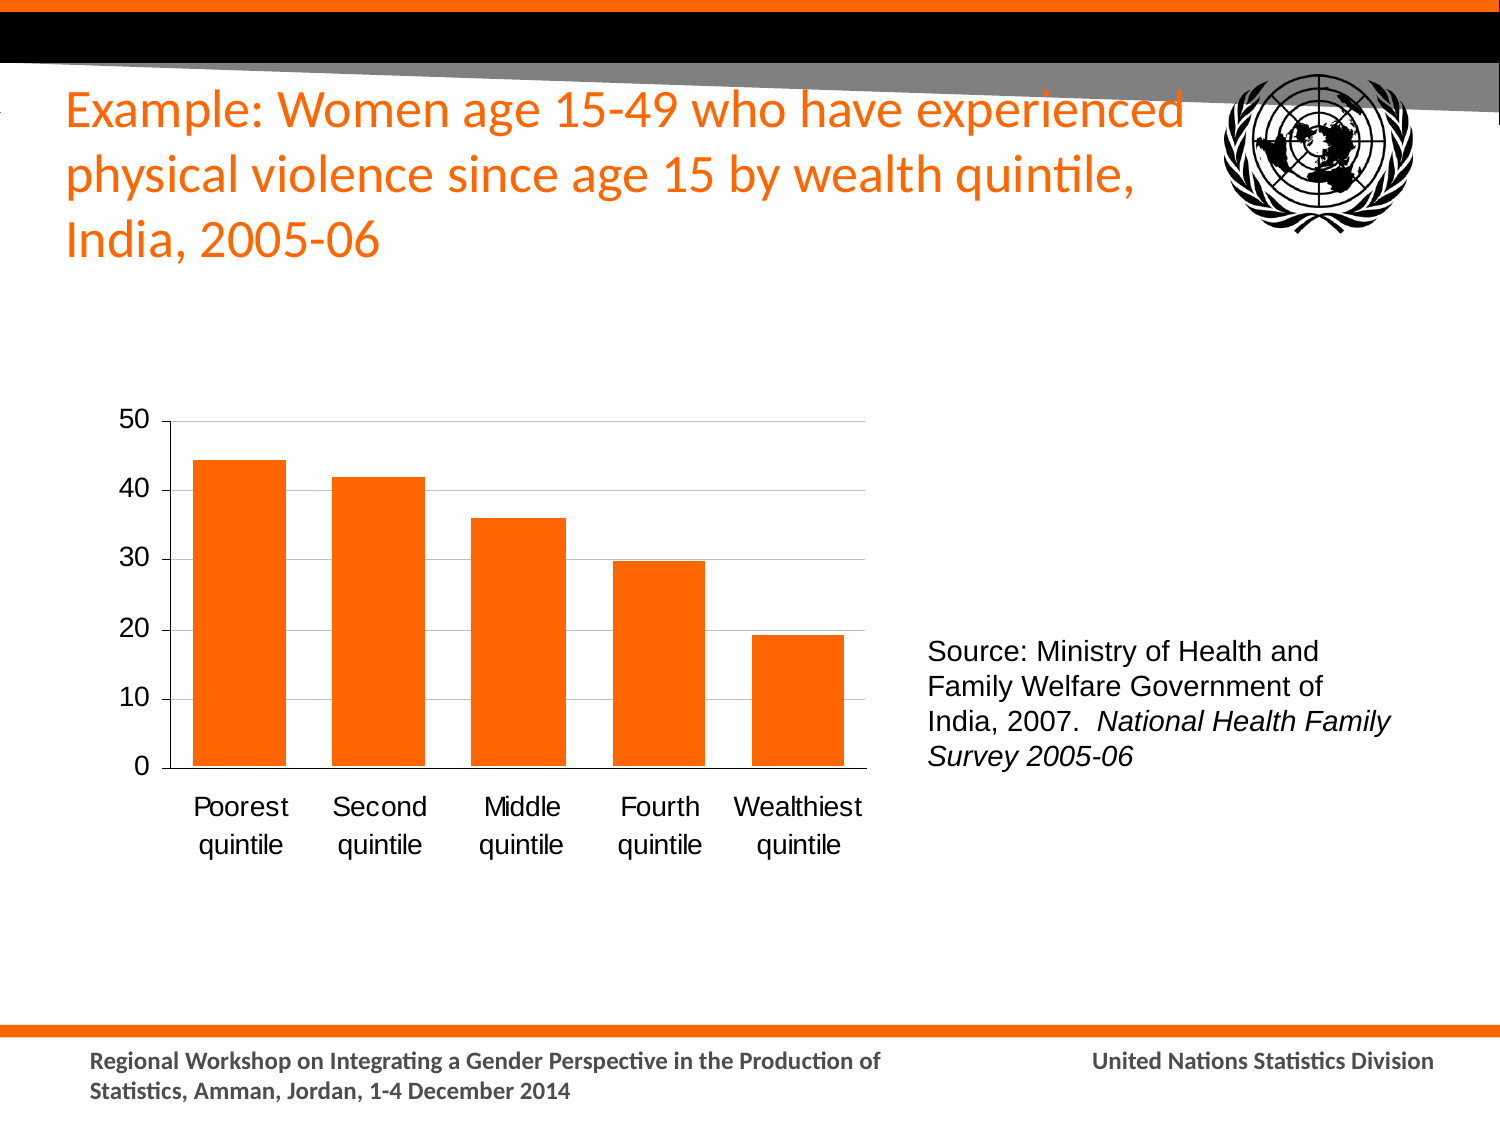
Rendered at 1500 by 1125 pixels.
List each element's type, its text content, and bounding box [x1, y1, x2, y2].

text_box [0, 13, 1500, 63]
picture [74, 349, 907, 888]
picture [1224, 74, 1413, 234]
title Example: Women age 15-49 who have experienced physical violence since age 15 by wealth quintile, India, 2005-06 [49, 137, 1251, 271]
text_box [0, 0, 1500, 13]
text_box Source: Ministry of Health and Family Welfare Government of India, 2007. National Health Family Survey 2005-06 [912, 624, 1415, 738]
